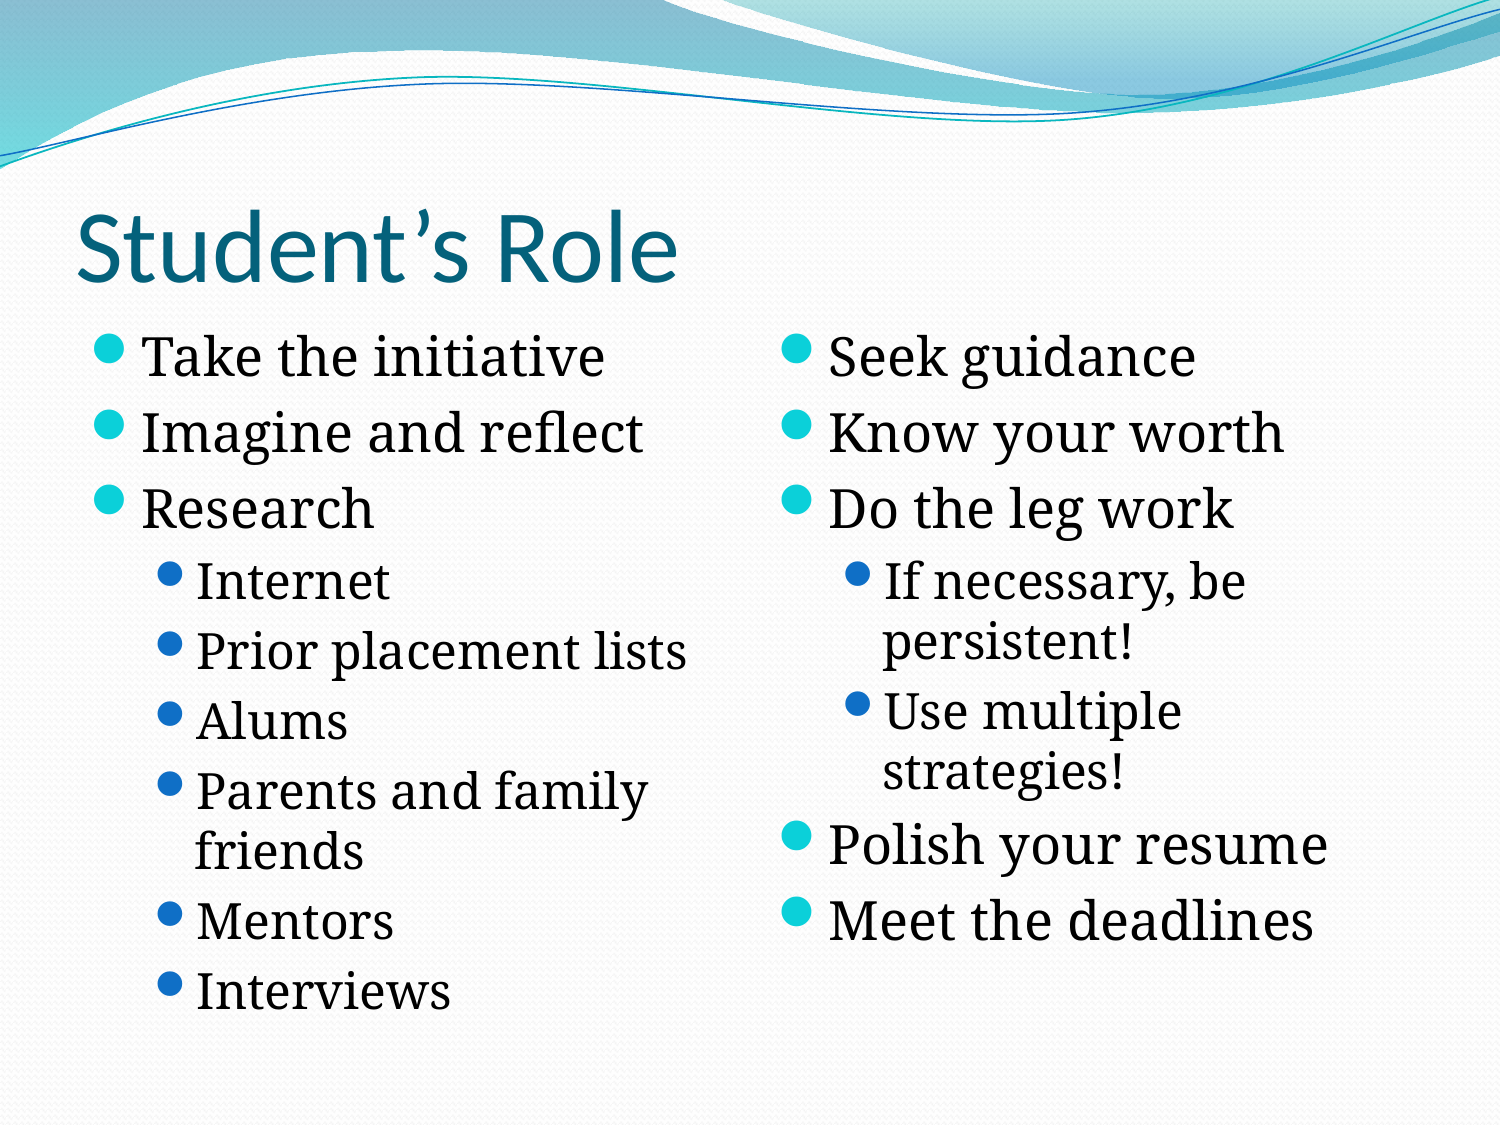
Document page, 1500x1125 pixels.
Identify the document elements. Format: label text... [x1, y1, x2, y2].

title Student’s Role [75, 115, 1425, 303]
list Take the initiative Imagine and reflect Research Internet Prior placement lists Alums Parents and family friends Mentors Interviews [75, 314, 738, 1043]
list Seek guidance Know your worth Do the leg work If necessary, be persistent! Use multiple strategies! Polish your resume Meet the deadlines [762, 314, 1425, 1043]
